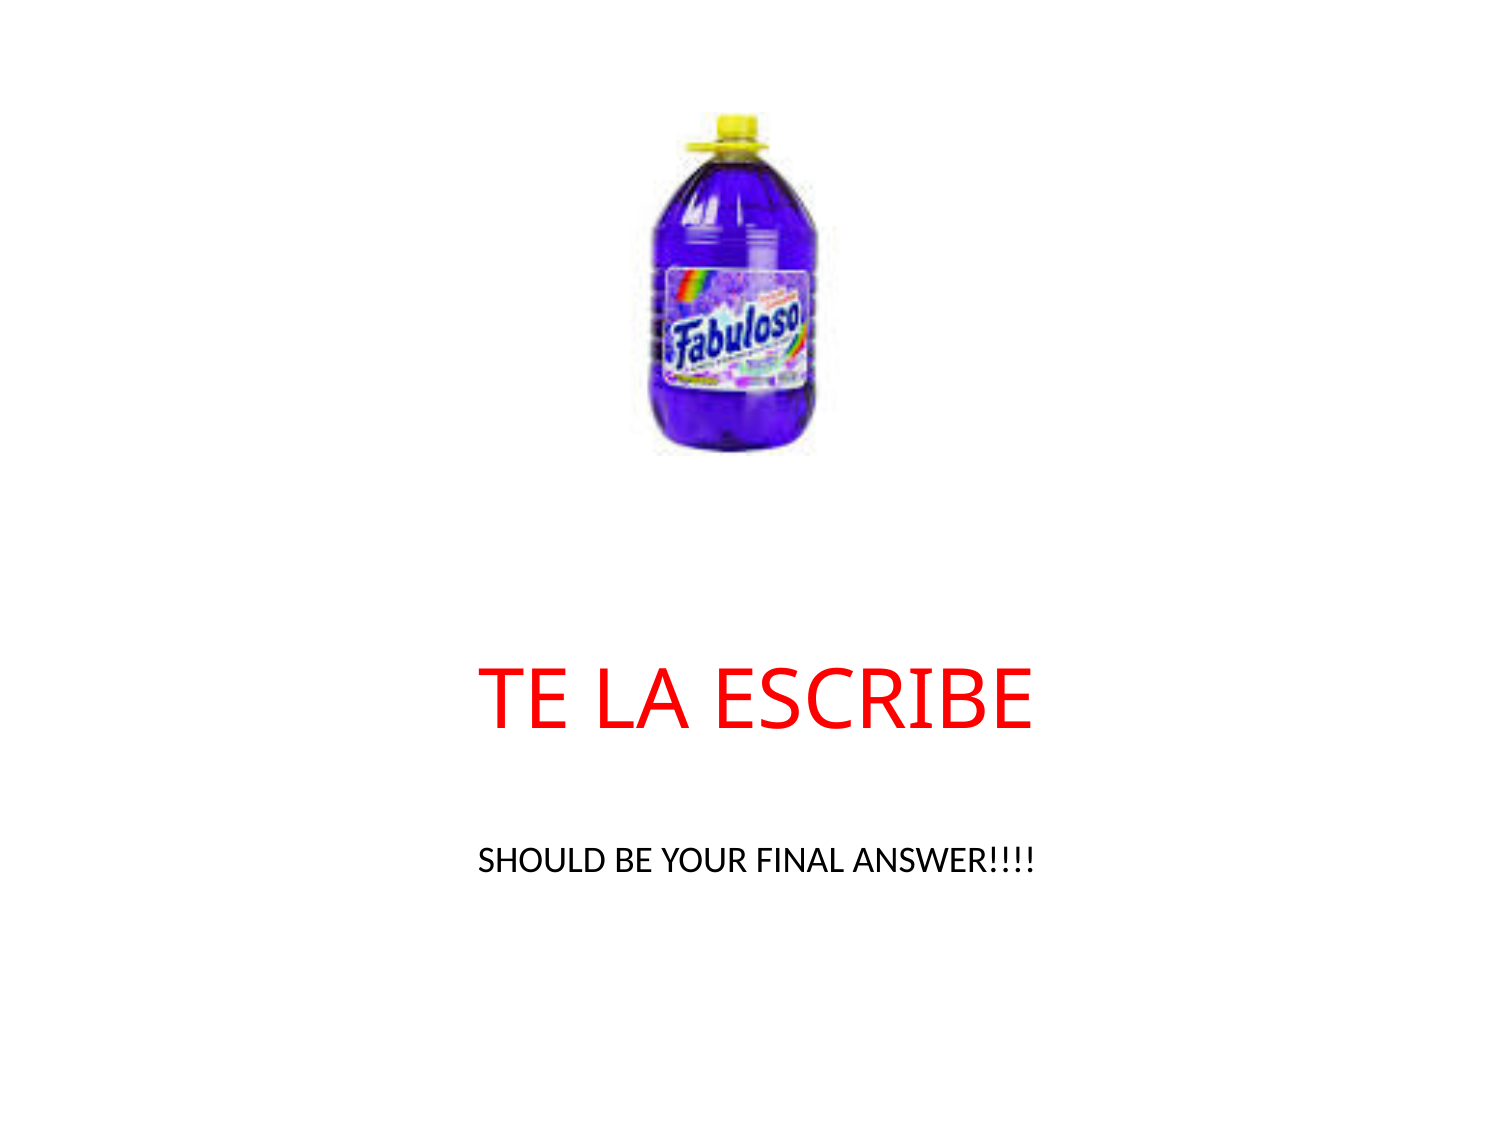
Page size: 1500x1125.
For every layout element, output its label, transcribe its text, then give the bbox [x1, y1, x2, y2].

picture [562, 112, 906, 456]
text_box TE LA ESCRIBE SHOULD BE YOUR FINAL ANSWER!!!! [238, 637, 1277, 888]
